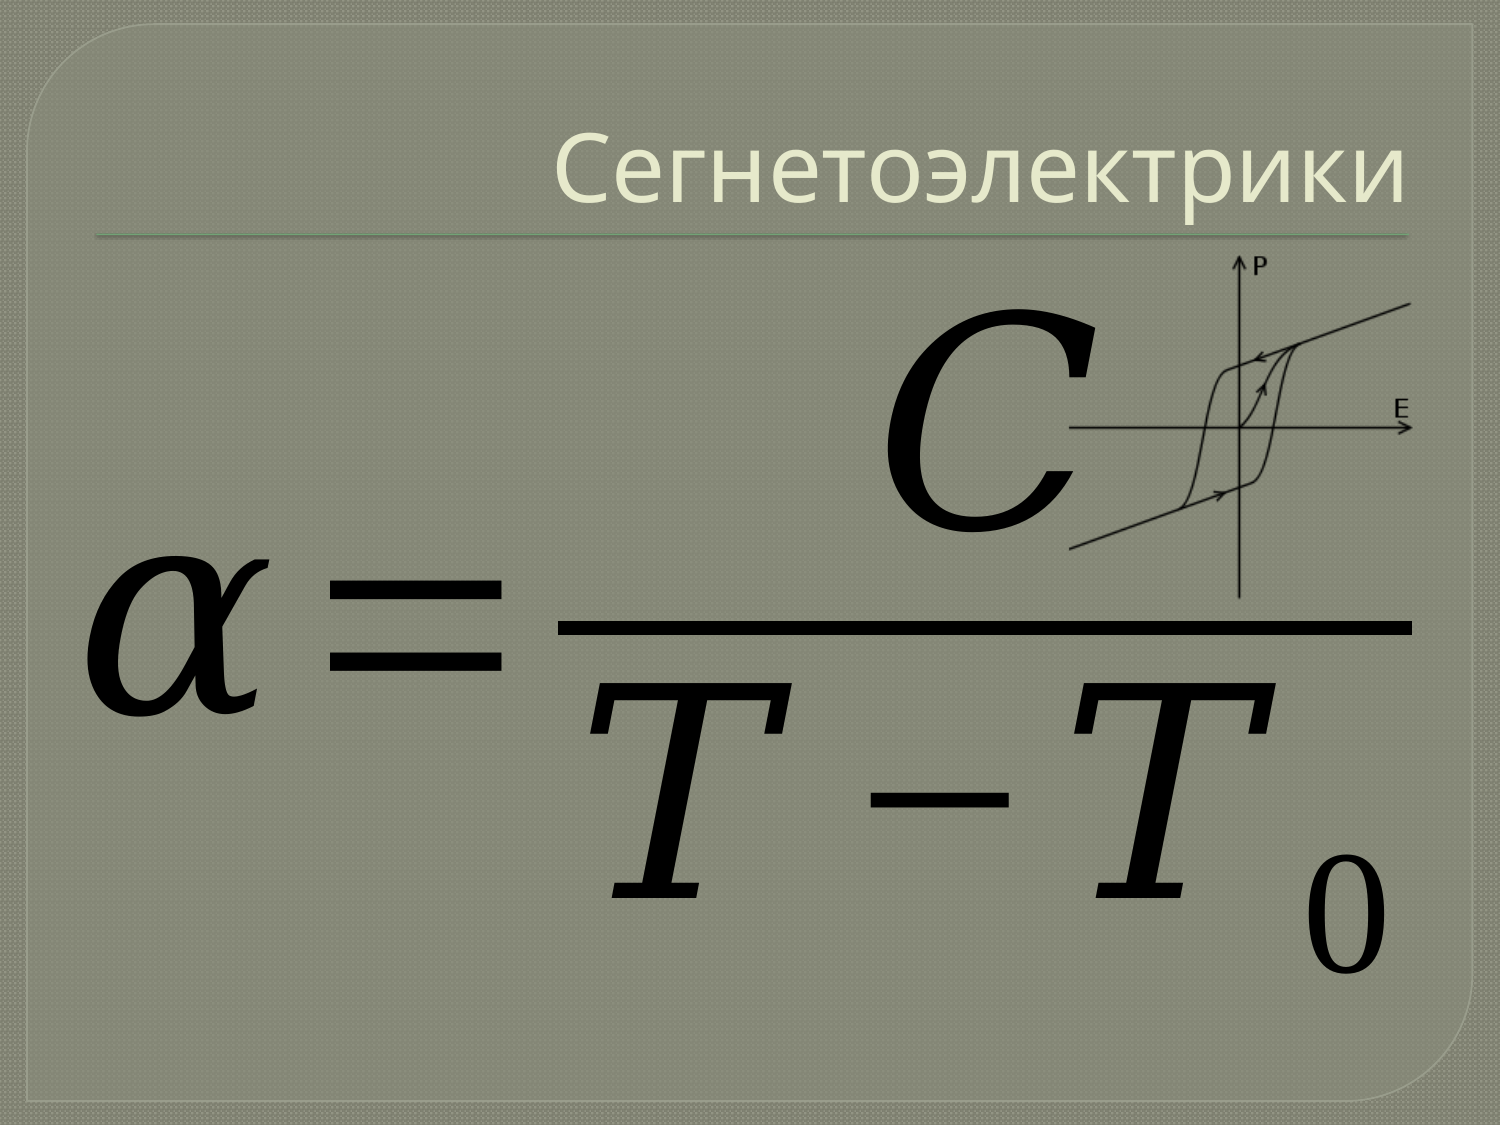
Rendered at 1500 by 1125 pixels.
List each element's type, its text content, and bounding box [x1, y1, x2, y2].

picture [1068, 255, 1413, 601]
title Сегнетоэлектрики [75, 41, 1425, 230]
